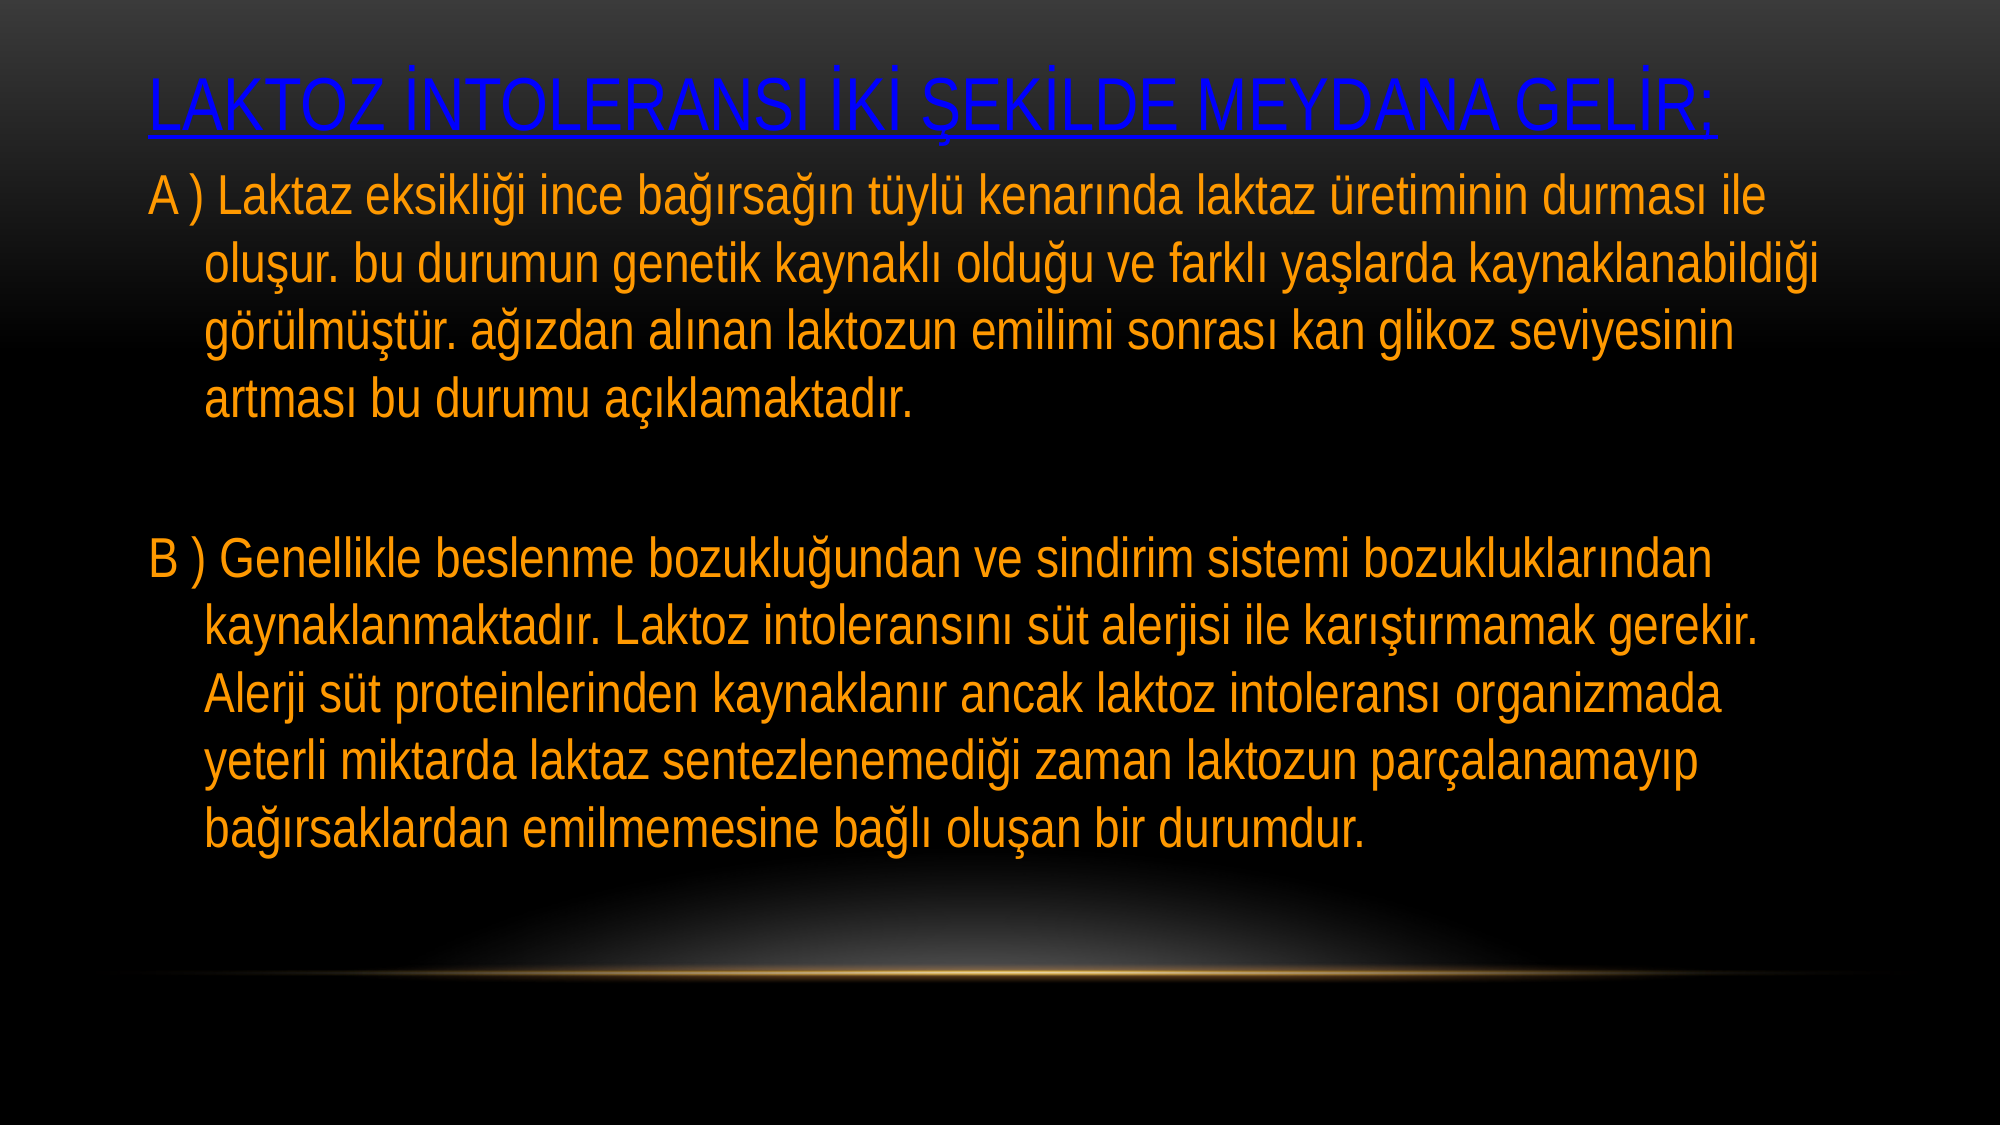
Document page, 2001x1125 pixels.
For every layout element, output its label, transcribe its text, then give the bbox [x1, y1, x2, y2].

list LAKTOZ İNTOLERANSI İKİ ŞEKİLDE MEYDANA GELİR; A ) Laktaz eksikliği ince bağırsağın tüylü kenarında laktaz üretiminin durması ile oluşur. bu durumun genetik kaynaklı olduğu ve farklı yaşlarda kaynaklanabildiği görülmüştür. ağızdan alınan laktozun emilimi sonrası kan glikoz seviyesinin artması bu durumu açıklamaktadır. B ) Genellikle beslenme bozukluğundan ve sindirim sistemi bozukluklarından kaynaklanmaktadır. Laktoz intoleransını süt alerjisi ile karıştırmamak gerekir. Alerji süt proteinlerinden kaynaklanır ancak laktoz intoleransı organizmada yeterli miktarda laktaz sentezlenemediği zaman laktozun parçalanamayıp bağırsaklardan emilmemesine bağlı oluşan bir durumdur. [133, 40, 1867, 1046]
picture [0, 0, 2000, 1125]
